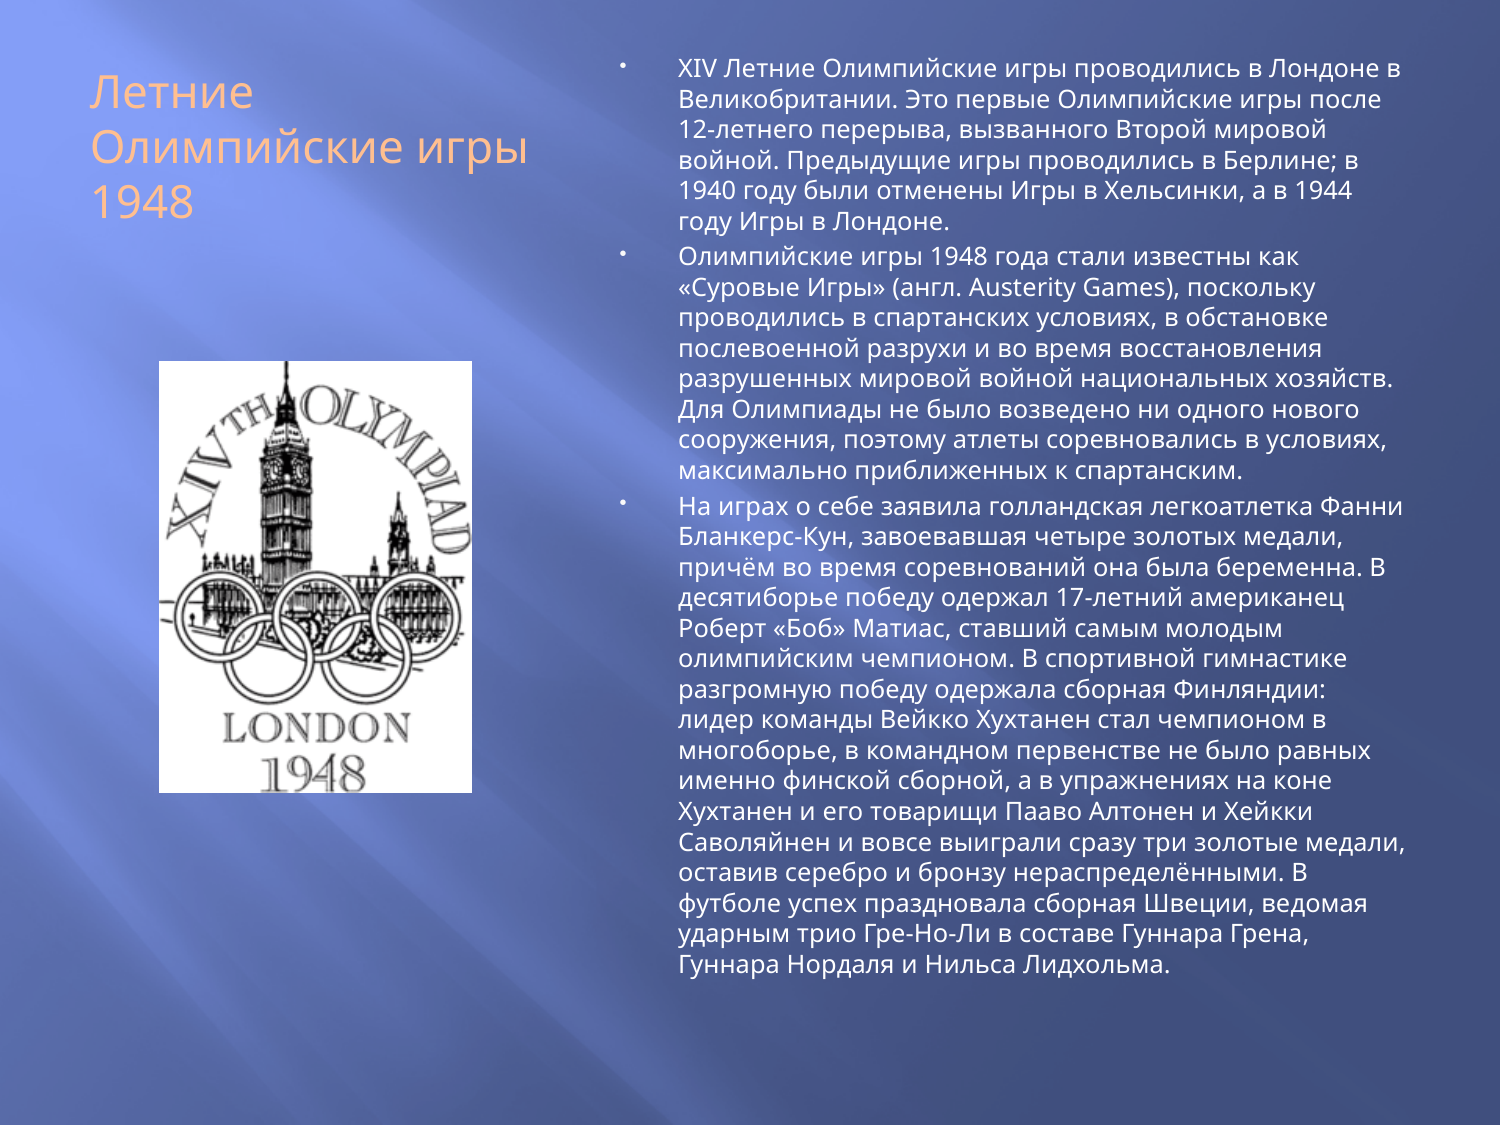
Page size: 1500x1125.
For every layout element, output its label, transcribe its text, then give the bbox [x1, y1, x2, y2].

title Летние Олимпийские игры 1948 [75, 44, 569, 236]
picture [159, 361, 473, 794]
list XIV Летние Олимпийские игры проводились в Лондоне в Великобритании. Это первые Олимпийские игры после 12-летнего перерыва, вызванного Второй мировой войной. Предыдущие игры проводились в Берлине; в 1940 году были отменены Игры в Хельсинки, а в 1944 году Игры в Лондоне. Олимпийские игры 1948 года стали известны как «Суровые Игры» (англ. Austerity Games), поскольку проводились в спартанских условиях, в обстановке послевоенной разрухи и во время восстановления разрушенных мировой войной национальных хозяйств. Для Олимпиады не было возведено ни одного нового сооружения, поэтому атлеты соревновались в условиях, максимально приближенных к спартанским. На играх о себе заявила голландская легкоатлетка Фанни Бланкерс-Кун, завоевавшая четыре золотых медали, причём во время соревнований она была беременна. В десятиборье победу одержал 17-летний американец Роберт «Боб» Матиас, ставший самым молодым олимпийским чемпионом. В спортивной гимнастике разгромную победу одержала сборная Финляндии: лидер команды Вейкко Хухтанен стал чемпионом в многоборье, в командном первенстве не было равных именно финской сборной, а в упражнениях на коне Хухтанен и его товарищи Пааво Алтонен и Хейкки Саволяйнен и вовсе выиграли сразу три золотые медали, оставив серебро и бронзу нераспределёнными. В футболе успех праздновала сборная Швеции, ведомая ударным трио Гре-Но-Ли в составе Гуннара Грена, Гуннара Нордаля и Нильса Лидхольма. [586, 44, 1425, 1005]
